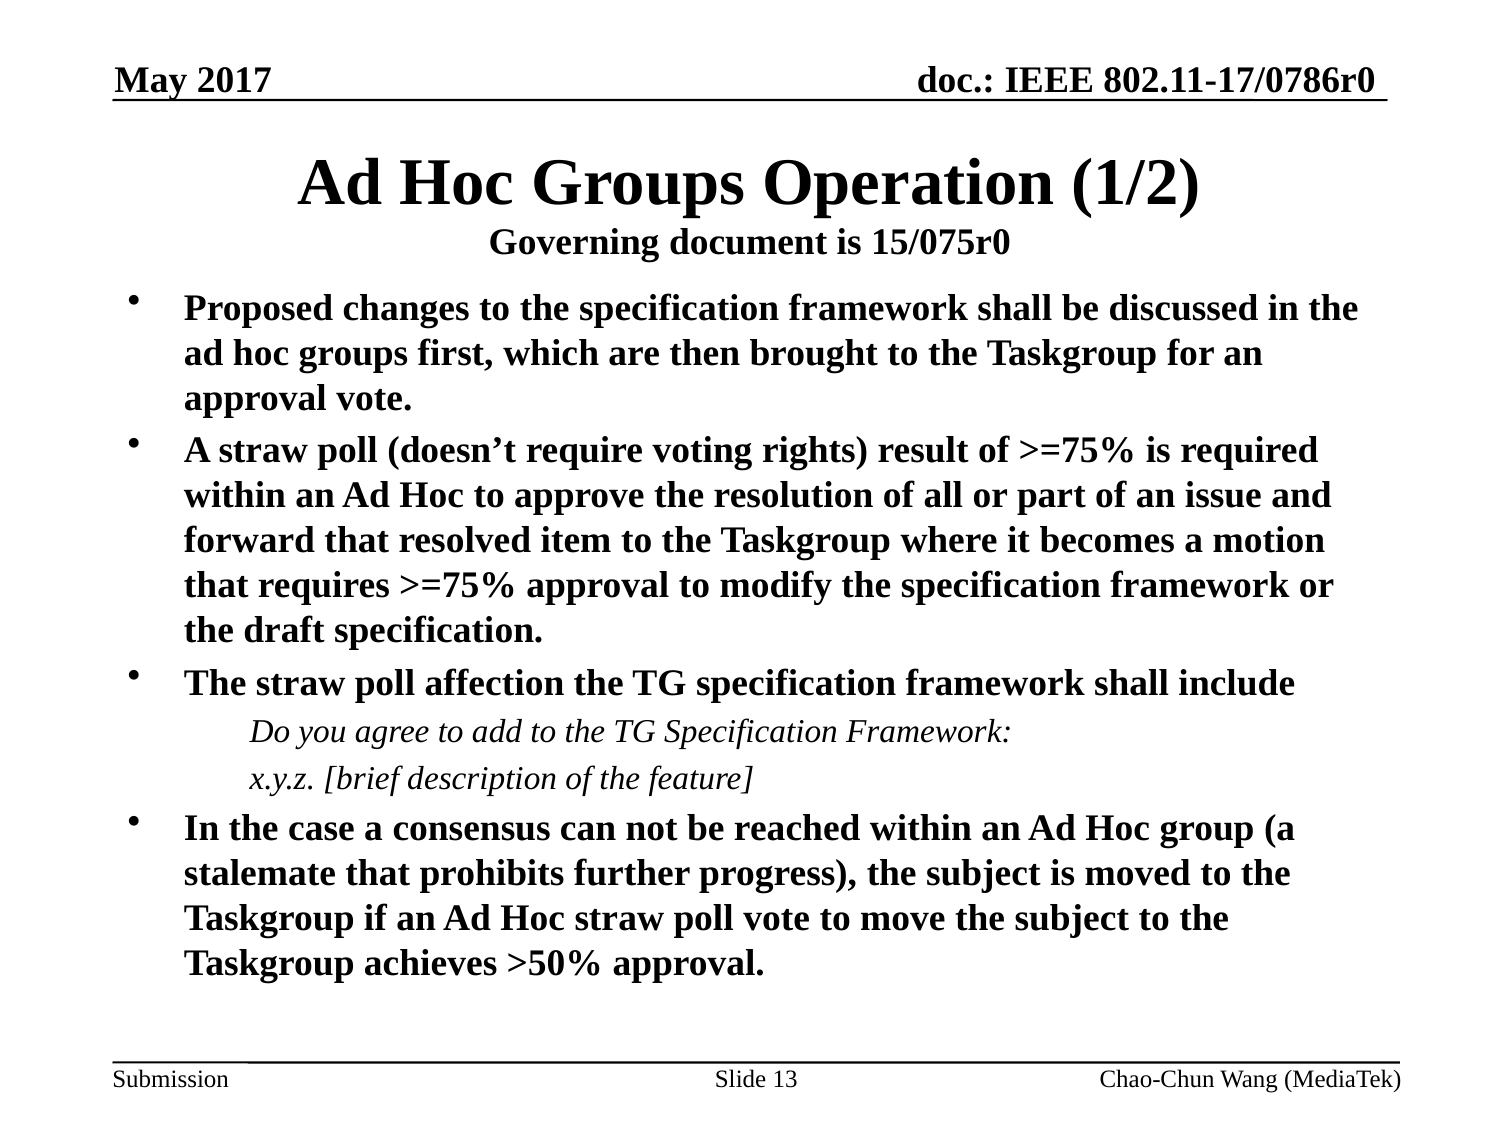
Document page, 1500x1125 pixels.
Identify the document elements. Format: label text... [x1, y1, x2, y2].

footer Chao-Chun Wang (MediaTek) [1094, 1061, 1402, 1093]
list Proposed changes to the specification framework shall be discussed in the ad hoc groups first, which are then brought to the Taskgroup for an approval vote. A straw poll (doesn’t require voting rights) result of >=75% is required within an Ad Hoc to approve the resolution of all or part of an issue and forward that resolved item to the Taskgroup where it becomes a motion that requires >=75% approval to modify the specification framework or the draft specification. The straw poll affection the TG specification framework shall include Do you agree to add to the TG Specification Framework: x.y.z. [brief description of the feature] In the case a consensus can not be reached within an Ad Hoc group (a stalemate that prohibits further progress), the subject is moved to the Taskgroup if an Ad Hoc straw poll vote to move the subject to the Taskgroup achieves >50% approval. [112, 275, 1388, 950]
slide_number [114, 54, 274, 101]
title Ad Hoc Groups Operation (1/2) Governing document is 15/075r0 [112, 112, 1388, 275]
slide_number Slide 13 [712, 1061, 800, 1093]
